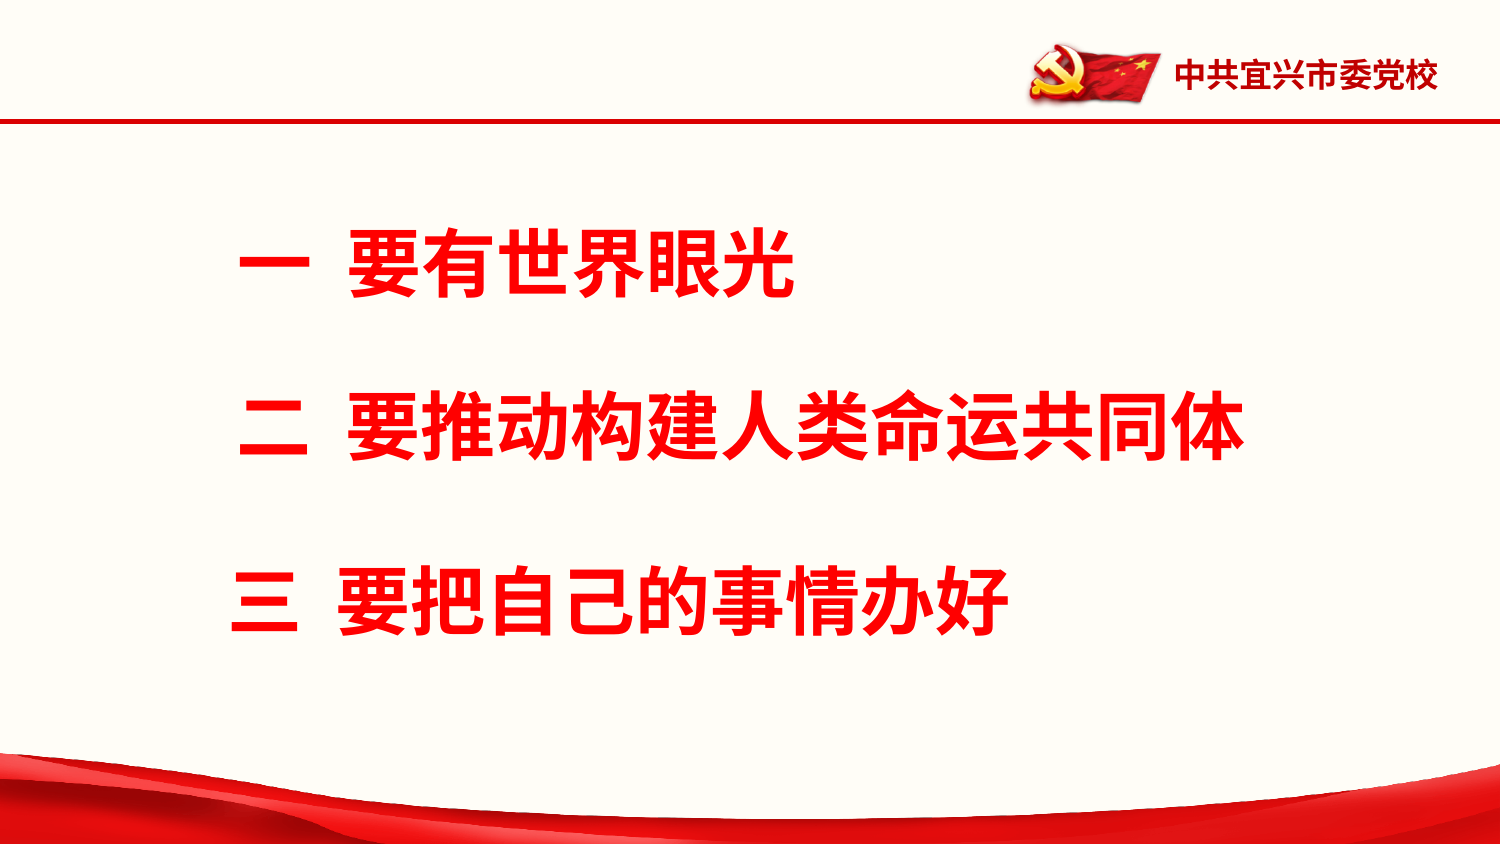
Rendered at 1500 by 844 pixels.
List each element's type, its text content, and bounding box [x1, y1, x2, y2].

text_box 一 要有世界眼光 [187, 209, 811, 314]
picture [1012, 34, 1163, 110]
text_box 二 要推动构建人类命运共同体 [221, 371, 1261, 477]
picture [0, 746, 1500, 844]
text_box 三 要把自己的事情办好 [212, 546, 1080, 652]
